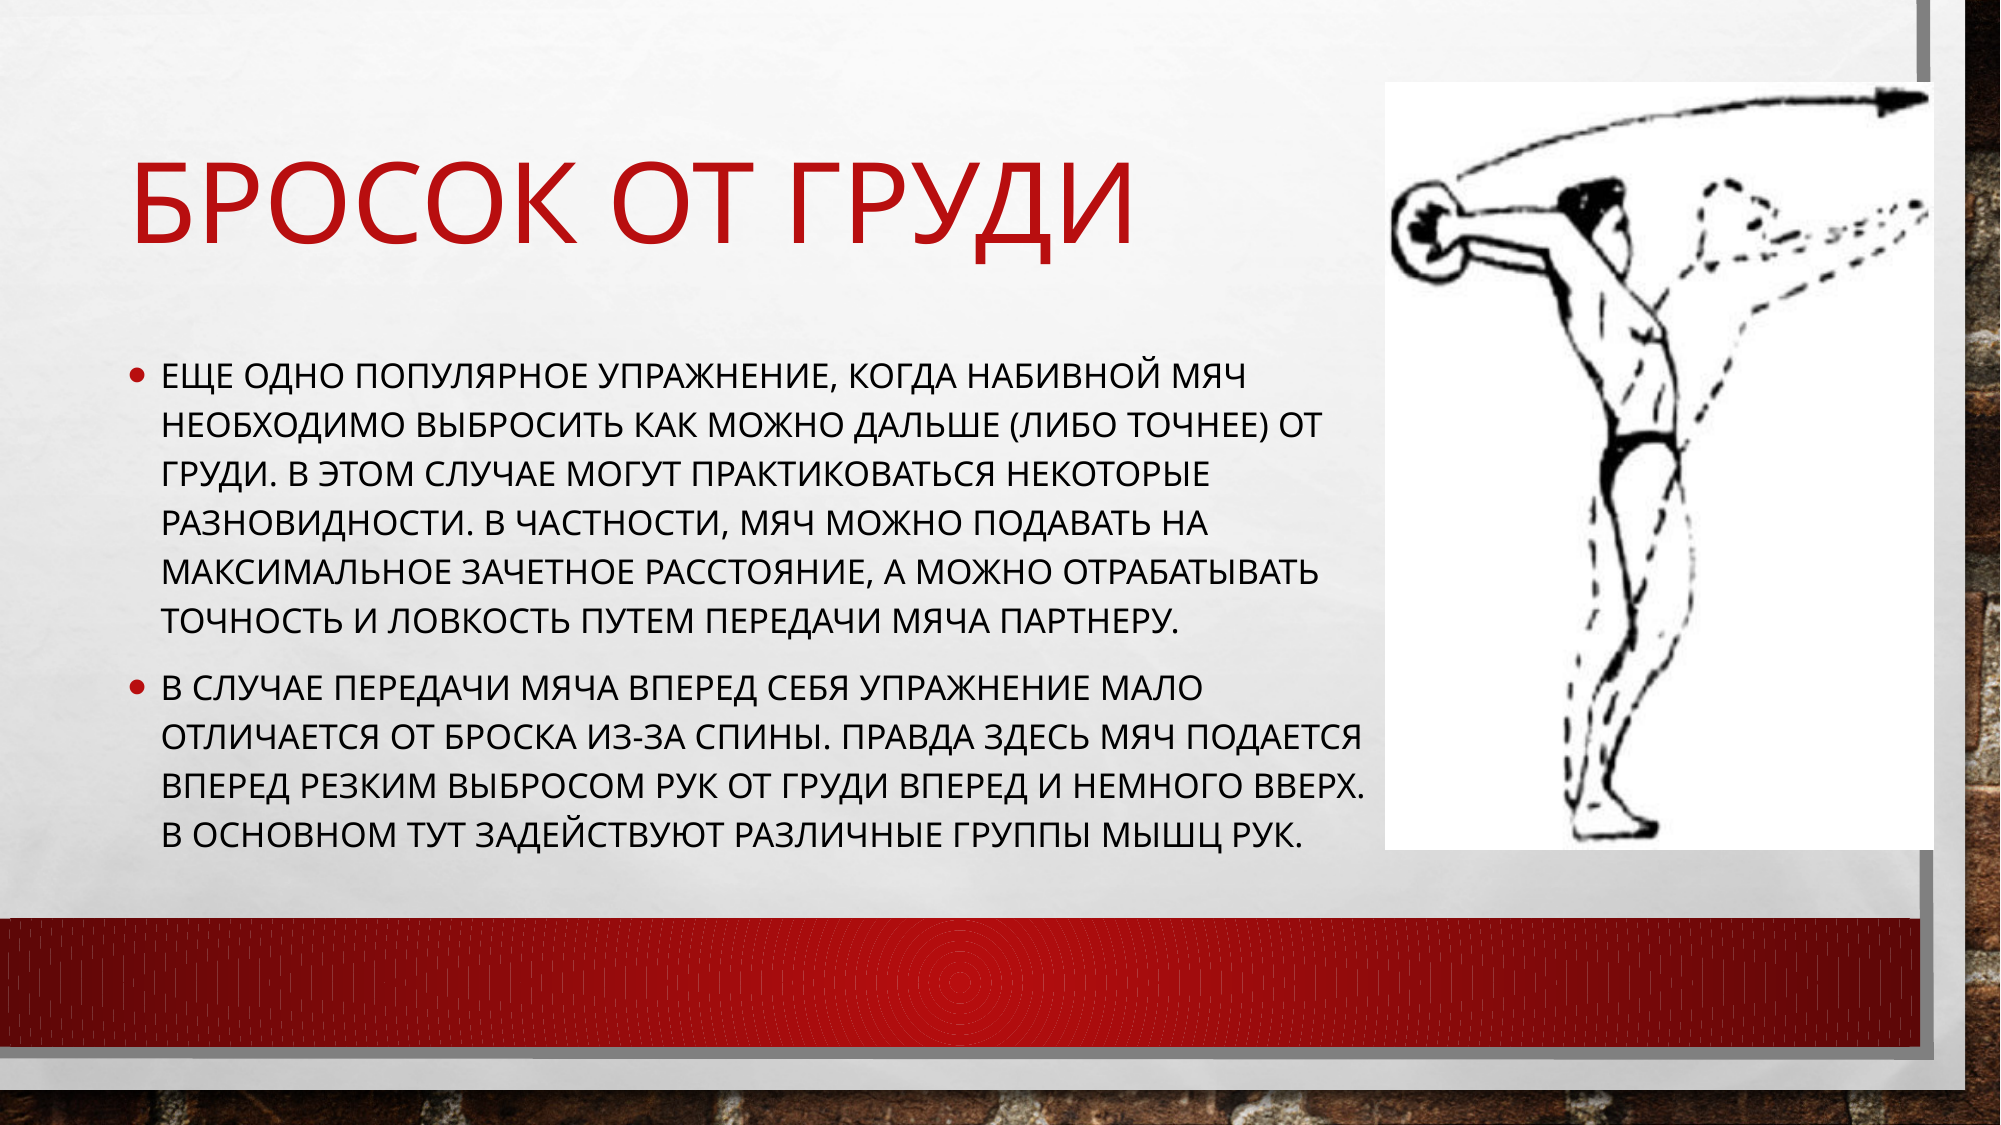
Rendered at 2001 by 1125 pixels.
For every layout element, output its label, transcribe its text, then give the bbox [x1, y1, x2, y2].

picture [1385, 82, 1934, 850]
title Бросок от груди [112, 112, 1385, 302]
list Еще одно популярное упражнение, когда набивной мяч необходимо выбросить как можно дальше (либо точнее) от груди. В этом случае могут практиковаться некоторые разновидности. В частности, мяч можно подавать на максимальное зачетное расстояние, а можно отрабатывать точность и ловкость путем передачи мяча партнеру. В случае передачи мяча вперед себя упражнение мало отличается от броска из-за спины. Правда здесь мяч подается вперед резким выбросом рук от груди вперед и немного вверх. В основном тут задействуют различные группы мышц рук. [112, 338, 1386, 882]
picture [0, 0, 2000, 1125]
